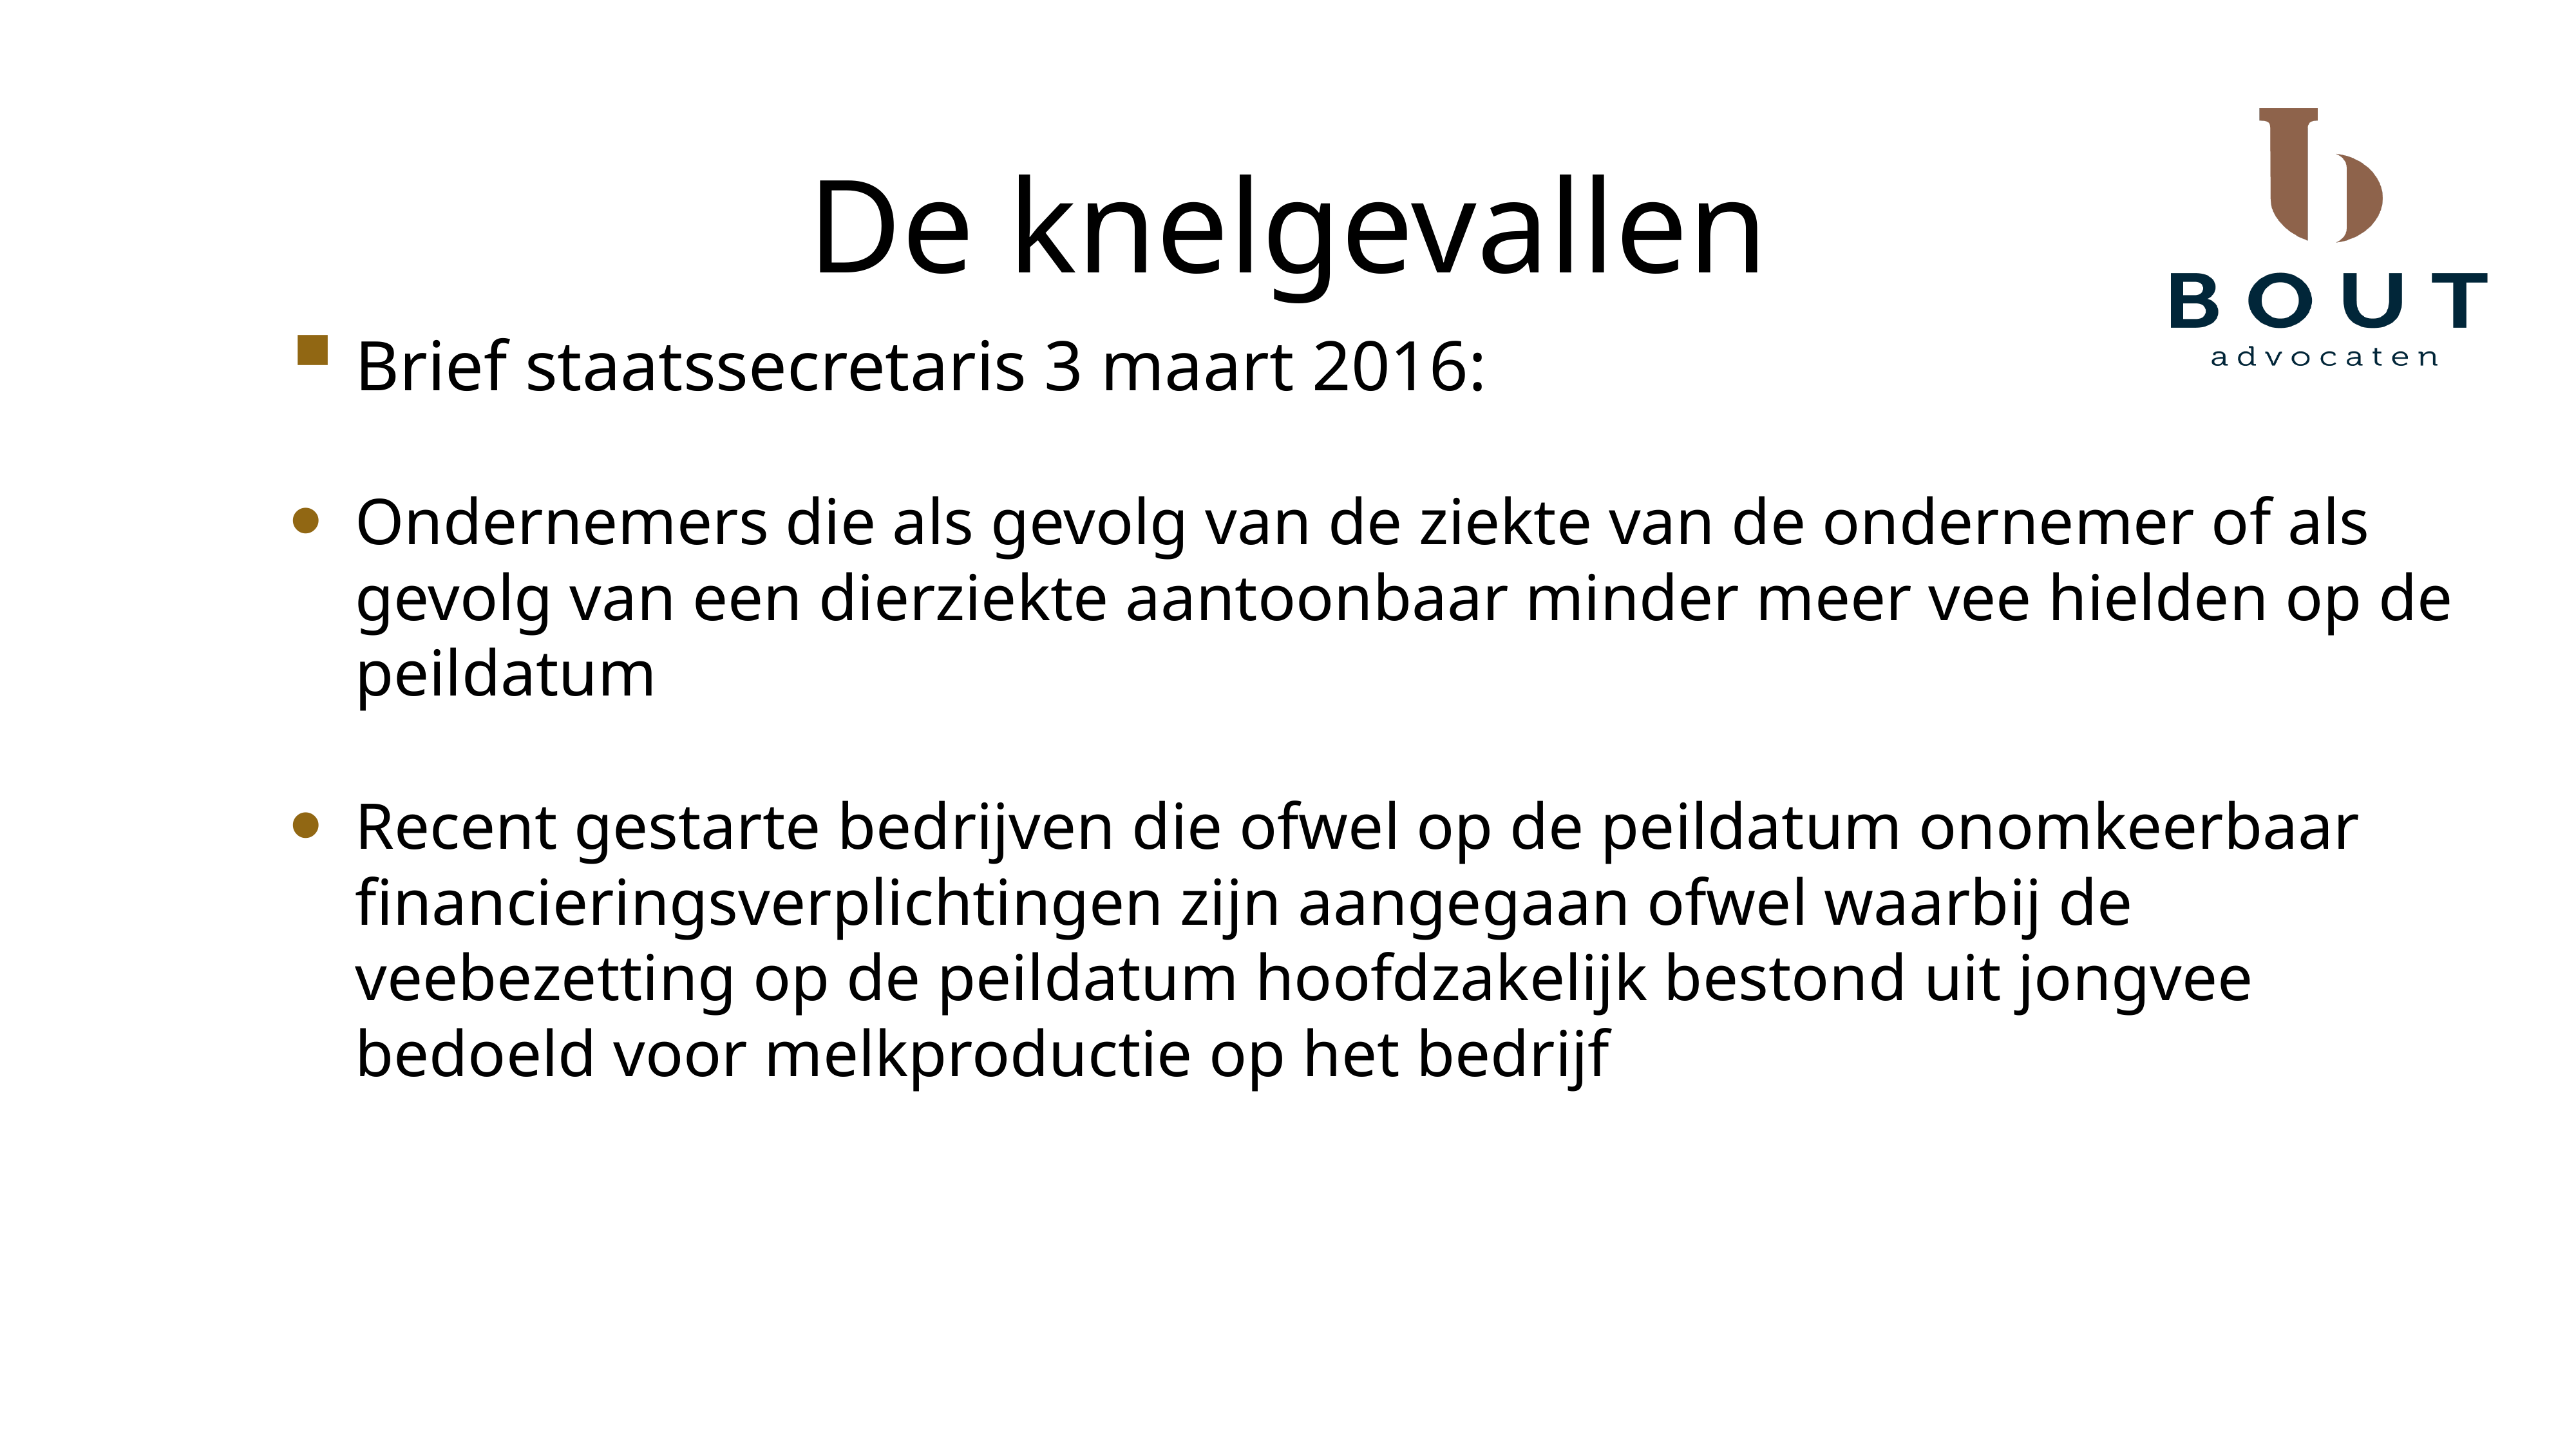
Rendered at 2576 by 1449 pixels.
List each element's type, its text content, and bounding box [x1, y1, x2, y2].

list Brief staatssecretaris 3 maart 2016: Ondernemers die als gevolg van de ziekte van de ondernemer of als gevolg van een dierziekte aantoonbaar minder meer vee hielden op de peildatum Recent gestarte bedrijven die ofwel op de peildatum onomkeerbaar financieringsverplichtingen zijn aangegaan ofwel waarbij de veebezetting op de peildatum hoofdzakelijk bestond uit jongvee bedoeld voor melkproductie op het bedrijf [283, 153, 2504, 1098]
title De knelgevallen [178, 100, 2398, 343]
picture [2170, 108, 2488, 368]
